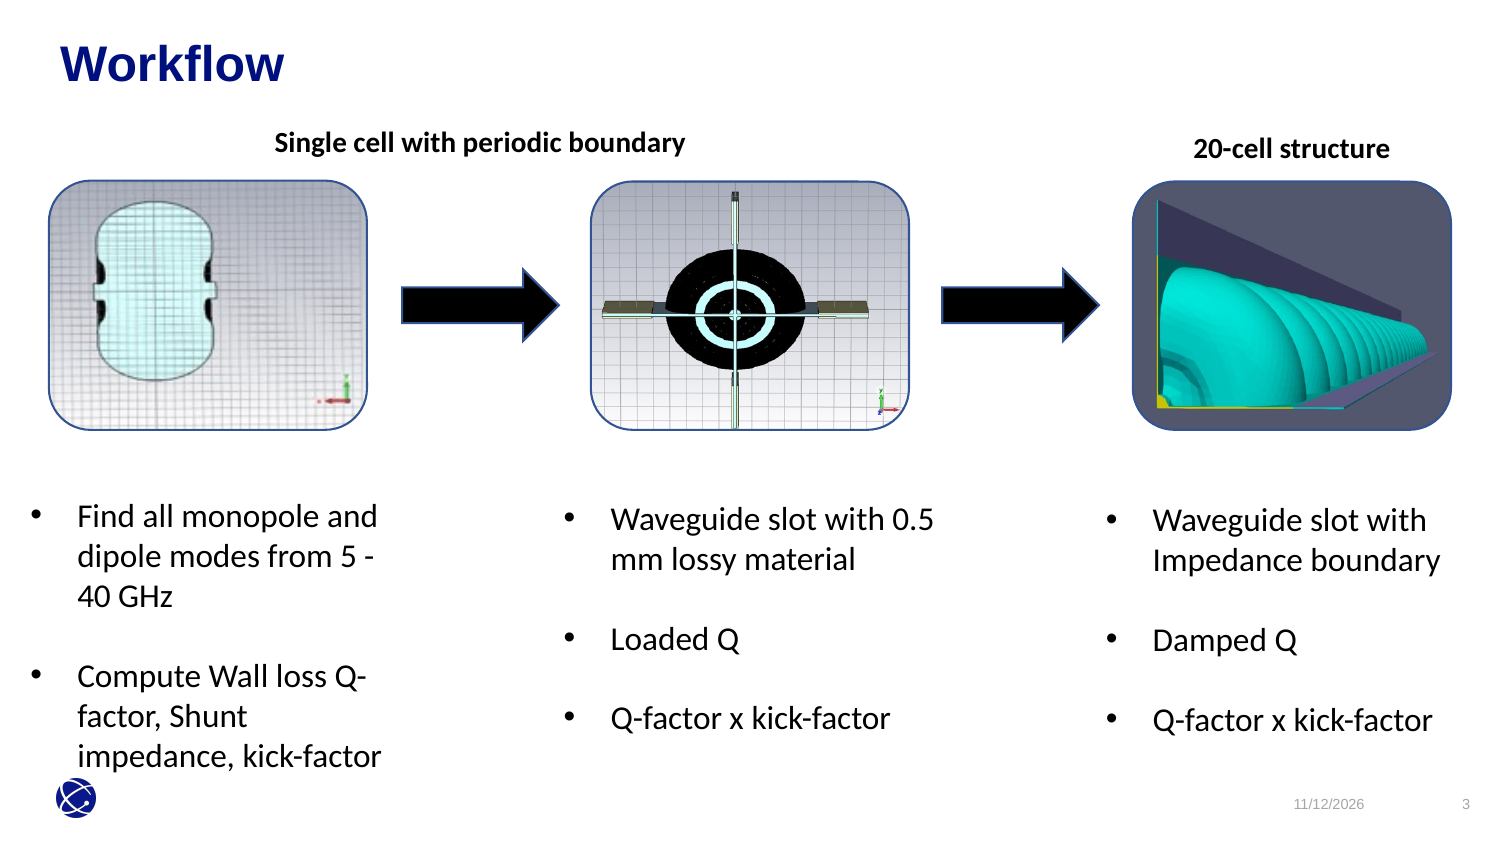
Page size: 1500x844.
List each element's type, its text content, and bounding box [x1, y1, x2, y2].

text_box [1131, 180, 1453, 431]
text_box Single cell with periodic boundary [259, 115, 774, 166]
text_box Find all monopole and dipole modes from 5 - 40 GHz Compute Wall loss Q-factor, Shunt impedance, kick-factor [15, 486, 409, 782]
text_box Waveguide slot with 0.5 mm lossy material Loaded Q Q-factor x kick-factor [548, 489, 951, 744]
text_box [589, 180, 911, 431]
text_box [941, 266, 1101, 344]
picture [53, 782, 99, 821]
text_box Workflow [60, 31, 1411, 141]
text_box 20-cell structure [1160, 122, 1424, 173]
text_box [401, 266, 561, 344]
text_box Waveguide slot with Impedance boundary Damped Q Q-factor x kick-factor [1090, 491, 1493, 746]
text_box [47, 179, 369, 431]
